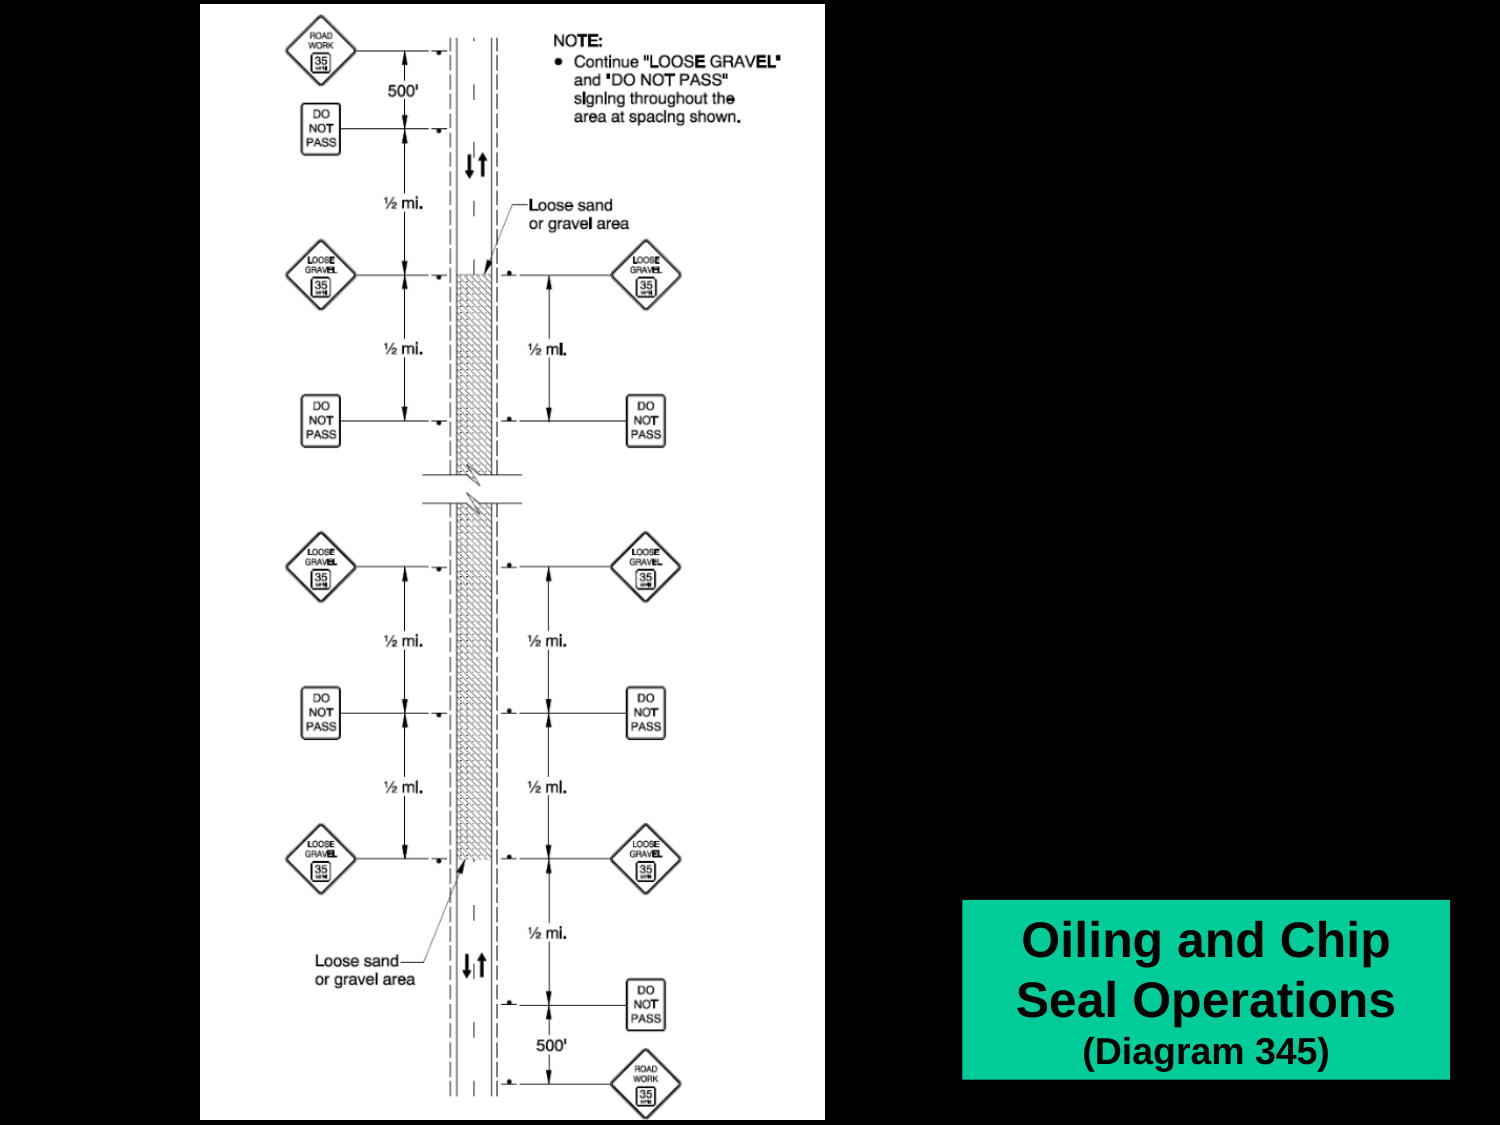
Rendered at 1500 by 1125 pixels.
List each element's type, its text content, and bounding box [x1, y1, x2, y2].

text_box Oiling and Chip Seal Operations (Diagram 345) [962, 899, 1450, 1080]
picture [0, 4, 1071, 1120]
